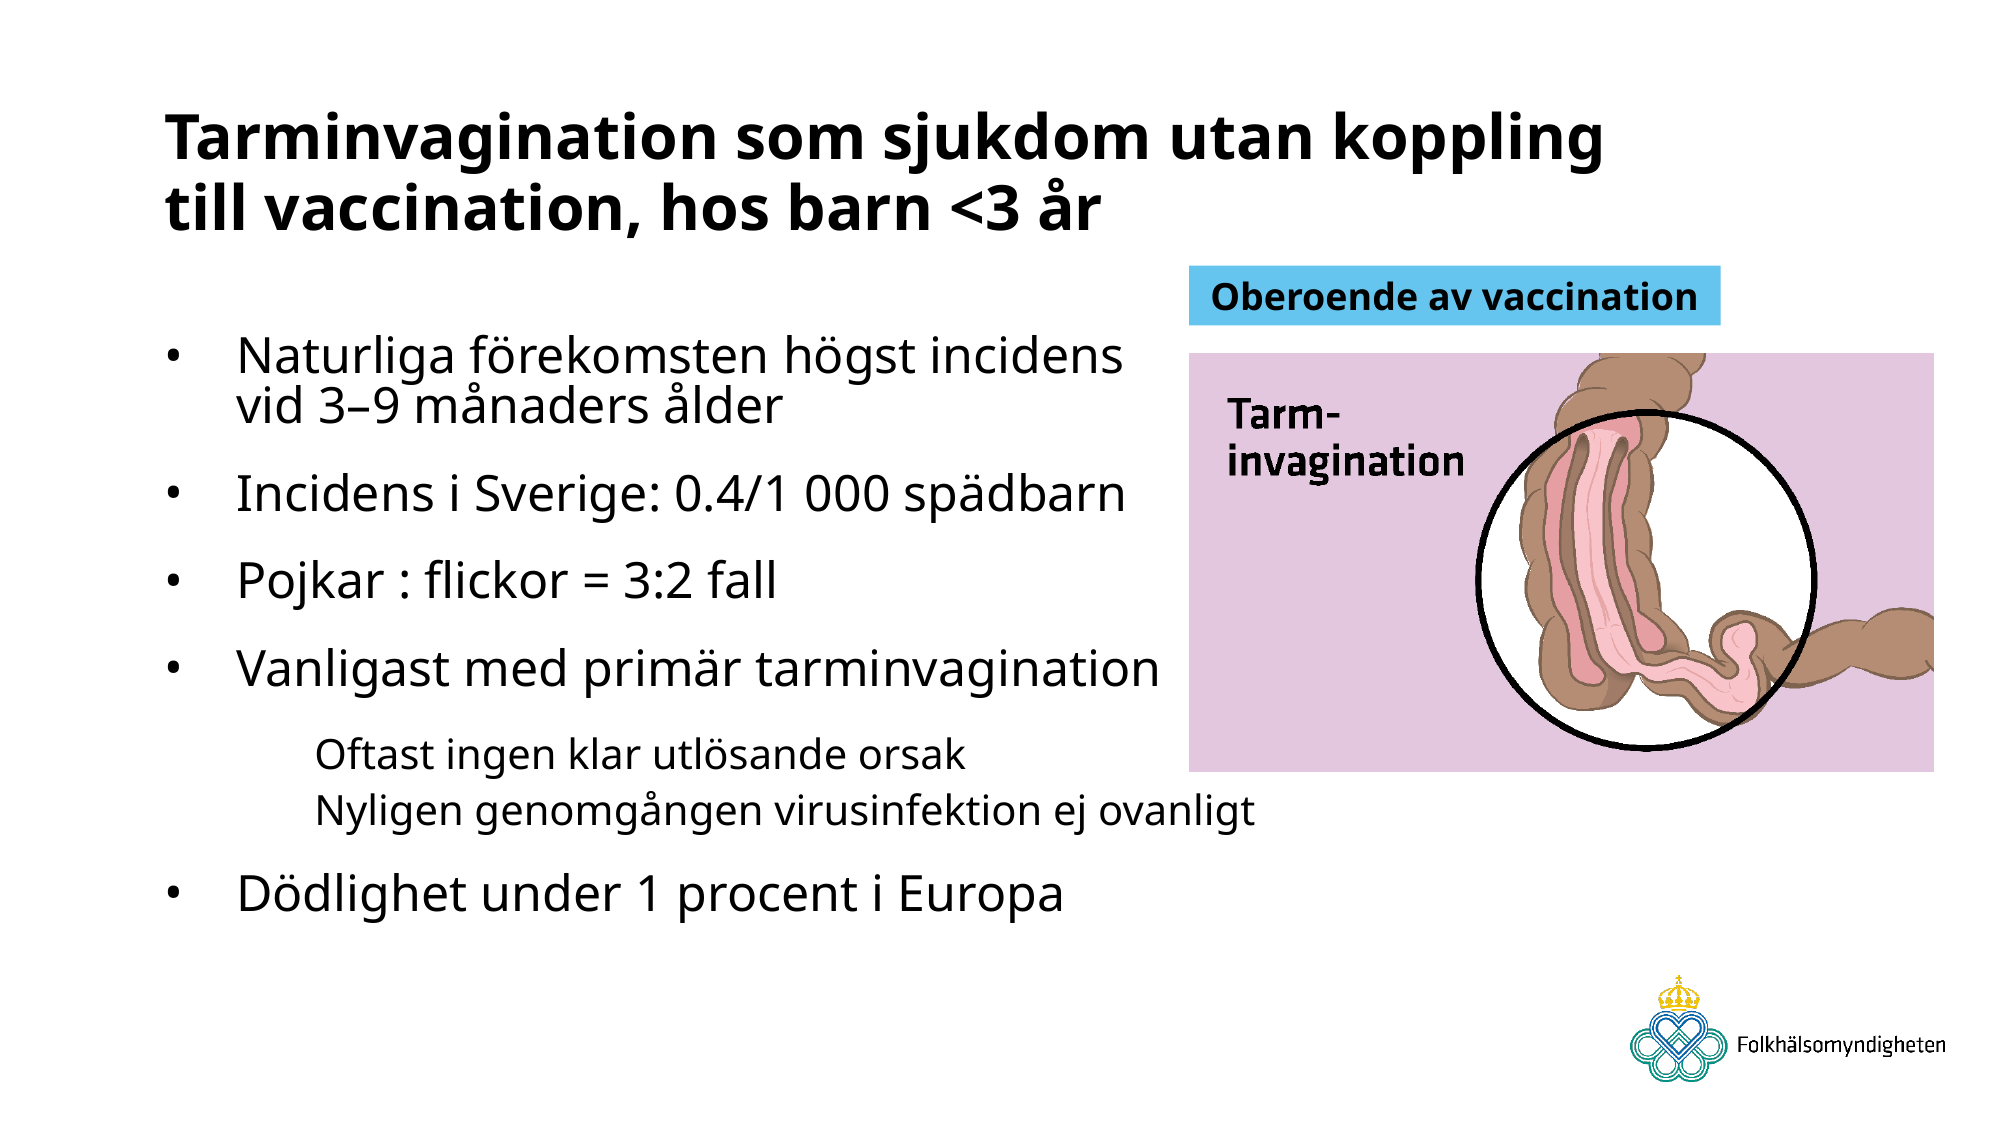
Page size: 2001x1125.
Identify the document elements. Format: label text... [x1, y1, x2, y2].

text_box Naturliga förekomsten högst incidens vid 3–9 månaders ålder Incidens i Sverige: 0.4/1 000 spädbarn Pojkar : flickor = 3:2 fall Vanligast med primär tarminvagination Oftast ingen klar utlösande orsak Nyligen genomgången virusinfektion ej ovanligt Dödlighet under 1 procent i Europa [149, 326, 1591, 941]
text_box Oberoende av vaccination [1189, 265, 1721, 326]
picture [1630, 975, 1945, 1082]
text_box Tarminvagination som sjukdom utan koppling till vaccination, hos barn <3 år [149, 93, 1627, 244]
picture [1188, 352, 1934, 773]
